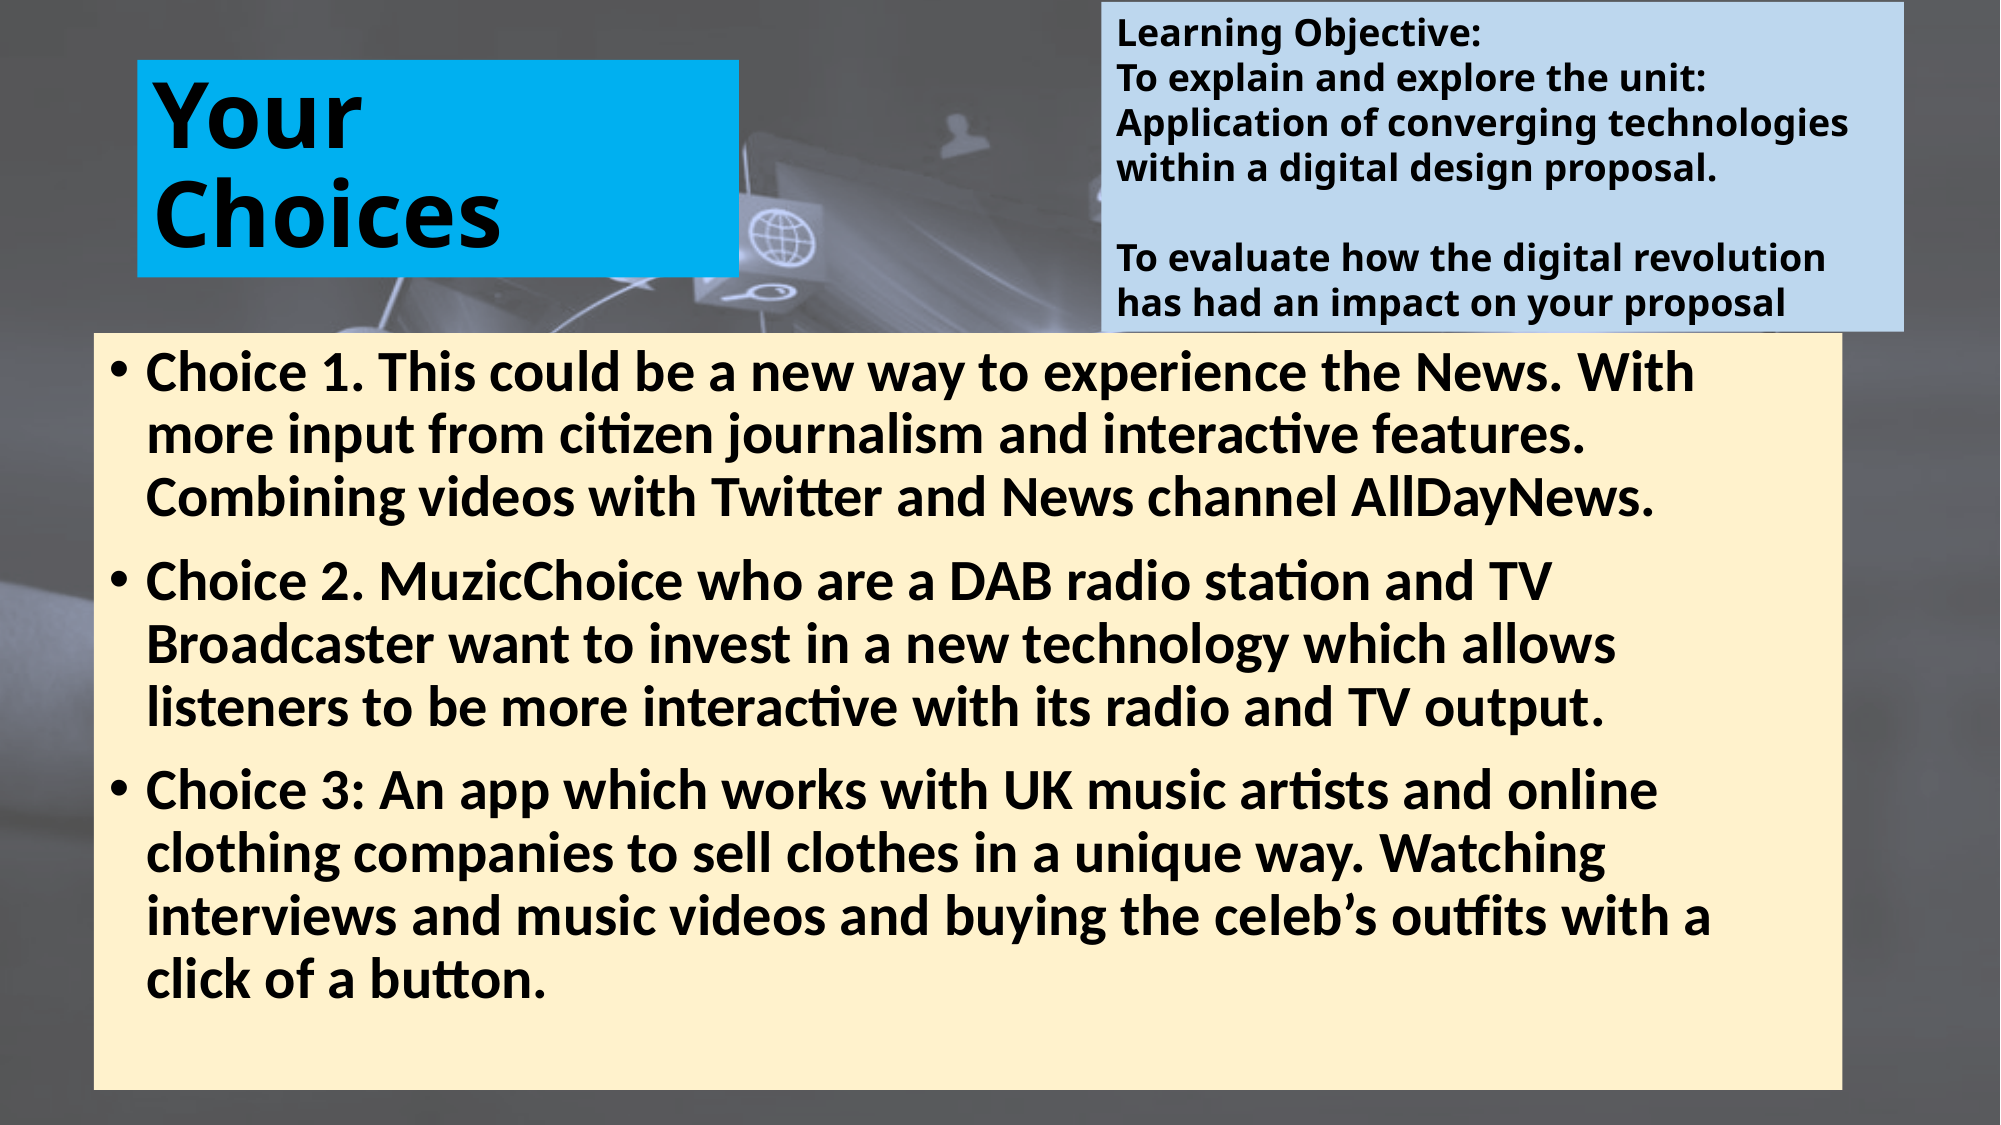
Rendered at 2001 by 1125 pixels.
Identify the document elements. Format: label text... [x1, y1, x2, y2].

list Choice 1. This could be a new way to experience the News. With more input from citizen journalism and interactive features. Combining videos with Twitter and News channel AllDayNews. Choice 2. MuzicChoice who are a DAB radio station and TV Broadcaster want to invest in a new technology which allows listeners to be more interactive with its radio and TV output. Choice 3: An app which works with UK music artists and online clothing companies to sell clothes in a unique way. Watching interviews and music videos and buying the celeb’s outfits with a click of a button. [93, 333, 1843, 1090]
title Your Choices [137, 59, 739, 278]
text_box Learning Objective: To explain and explore the unit: Application of converging technologies within a digital design proposal. To evaluate how the digital revolution has had an impact on your proposal [1101, 1, 1904, 332]
